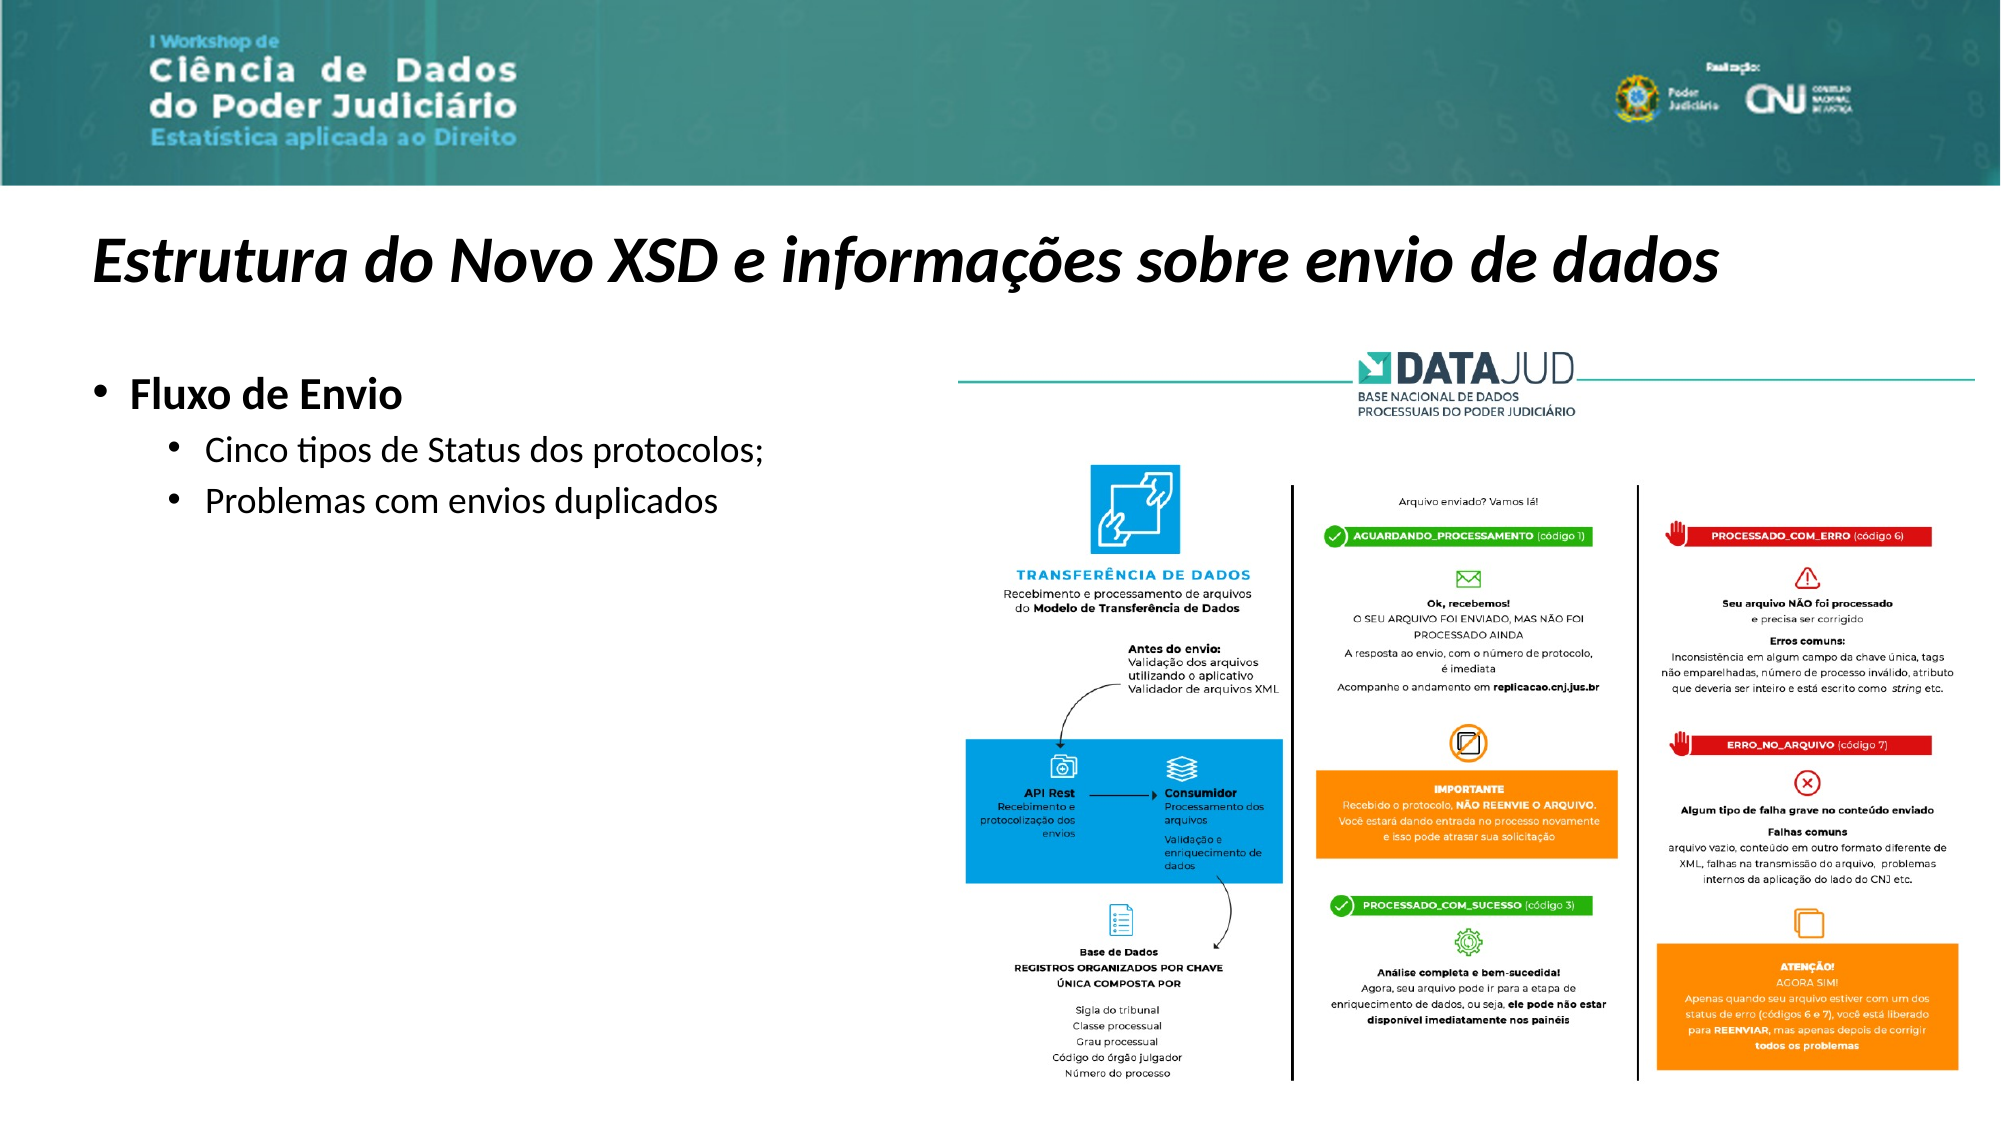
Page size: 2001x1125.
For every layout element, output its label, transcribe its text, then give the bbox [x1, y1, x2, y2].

picture [0, 0, 2001, 1125]
list Estrutura do Novo XSD e informações sobre envio de dados Fluxo de Envio Cinco tipos de Status dos protocolos; Problemas com envios duplicados [77, 208, 1975, 823]
